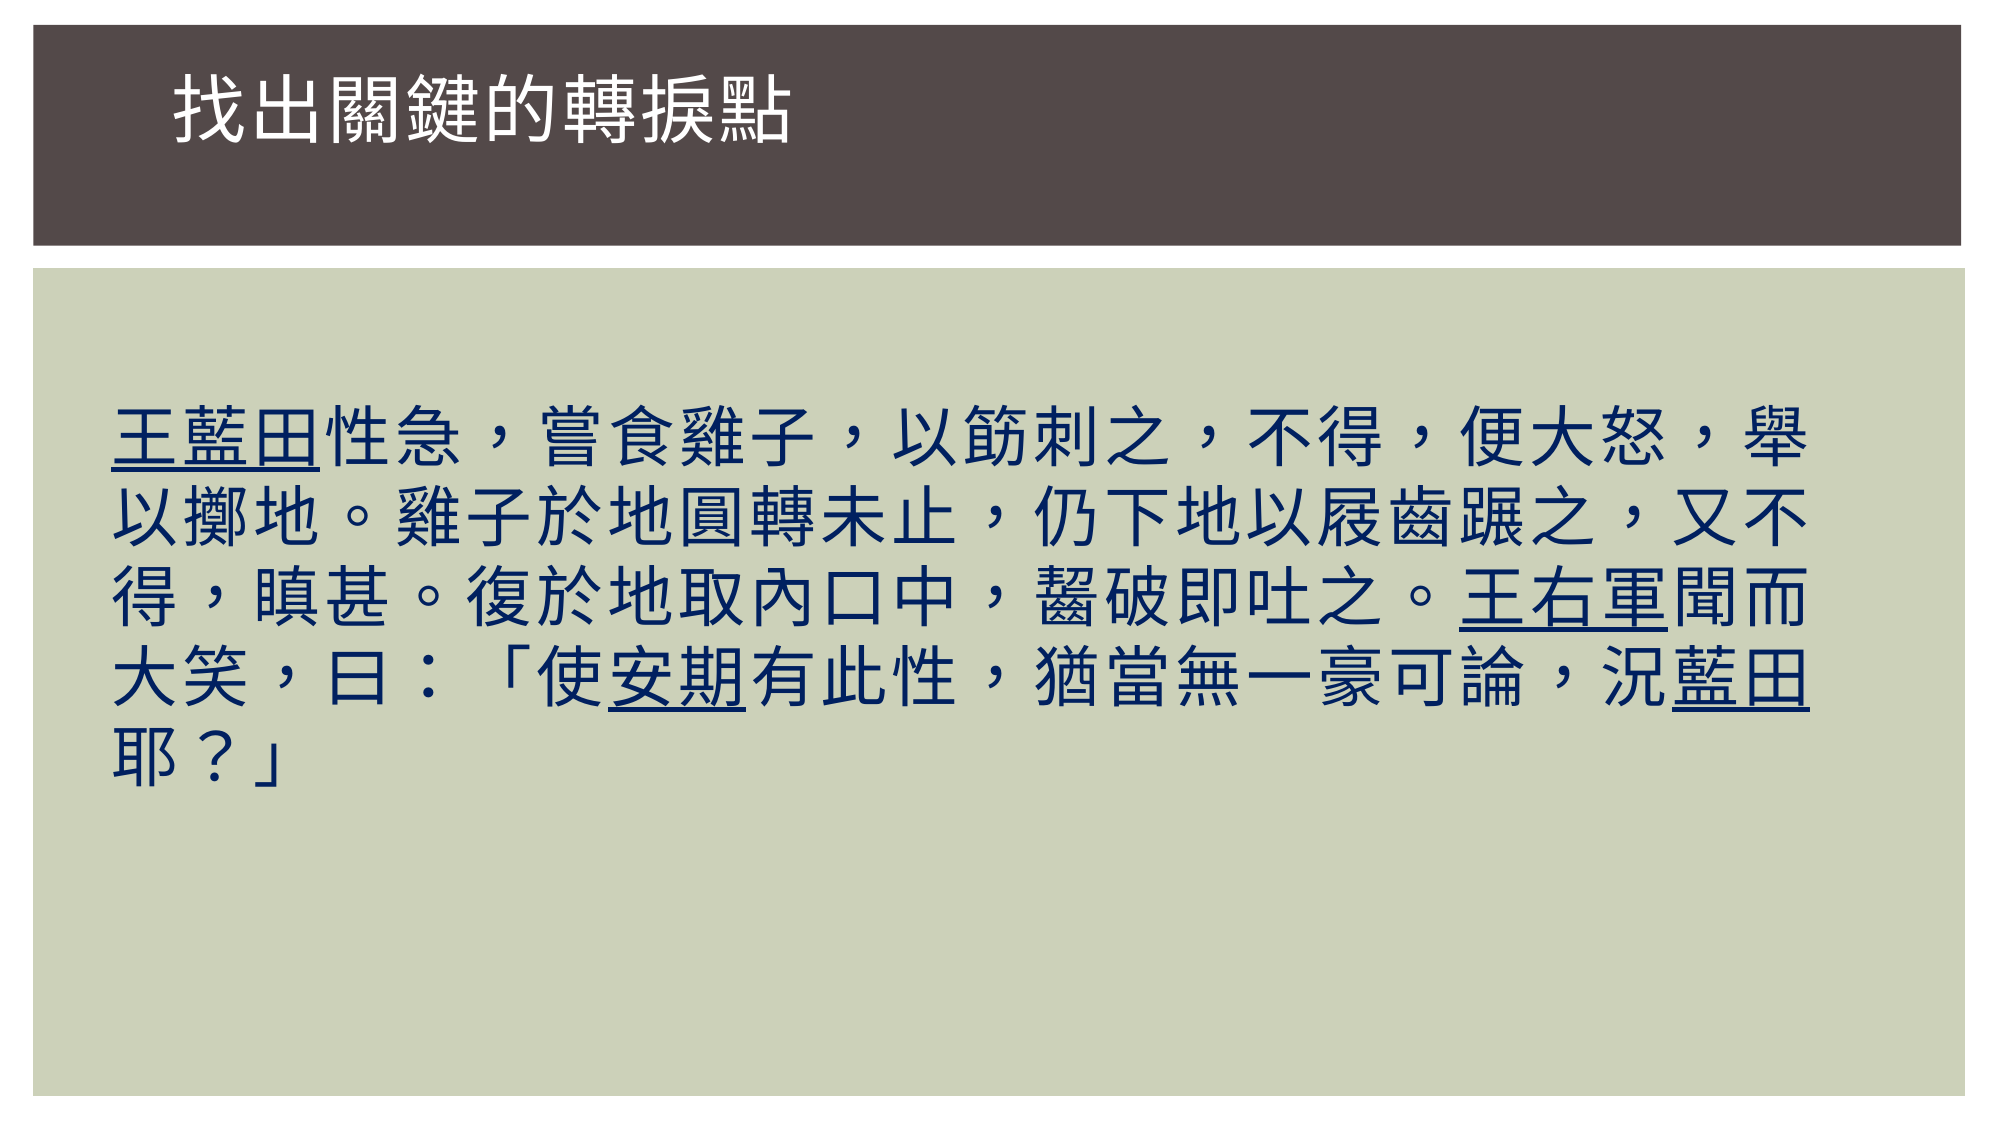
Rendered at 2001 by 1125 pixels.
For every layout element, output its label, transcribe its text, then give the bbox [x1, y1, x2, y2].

list 找出關鍵的轉捩點 [102, 55, 1942, 224]
title 王藍田性急，嘗食雞子，以筯刺之，不得，便大怒，舉以擲地。雞子於地圓轉未止，仍下地以屐齒蹍之，又不得，瞋甚。復於地取內口中，齧破即吐之。王右軍聞而大笑，曰：「使安期有此性，猶當無一豪可論，況藍田耶？」 [96, 226, 1841, 1044]
